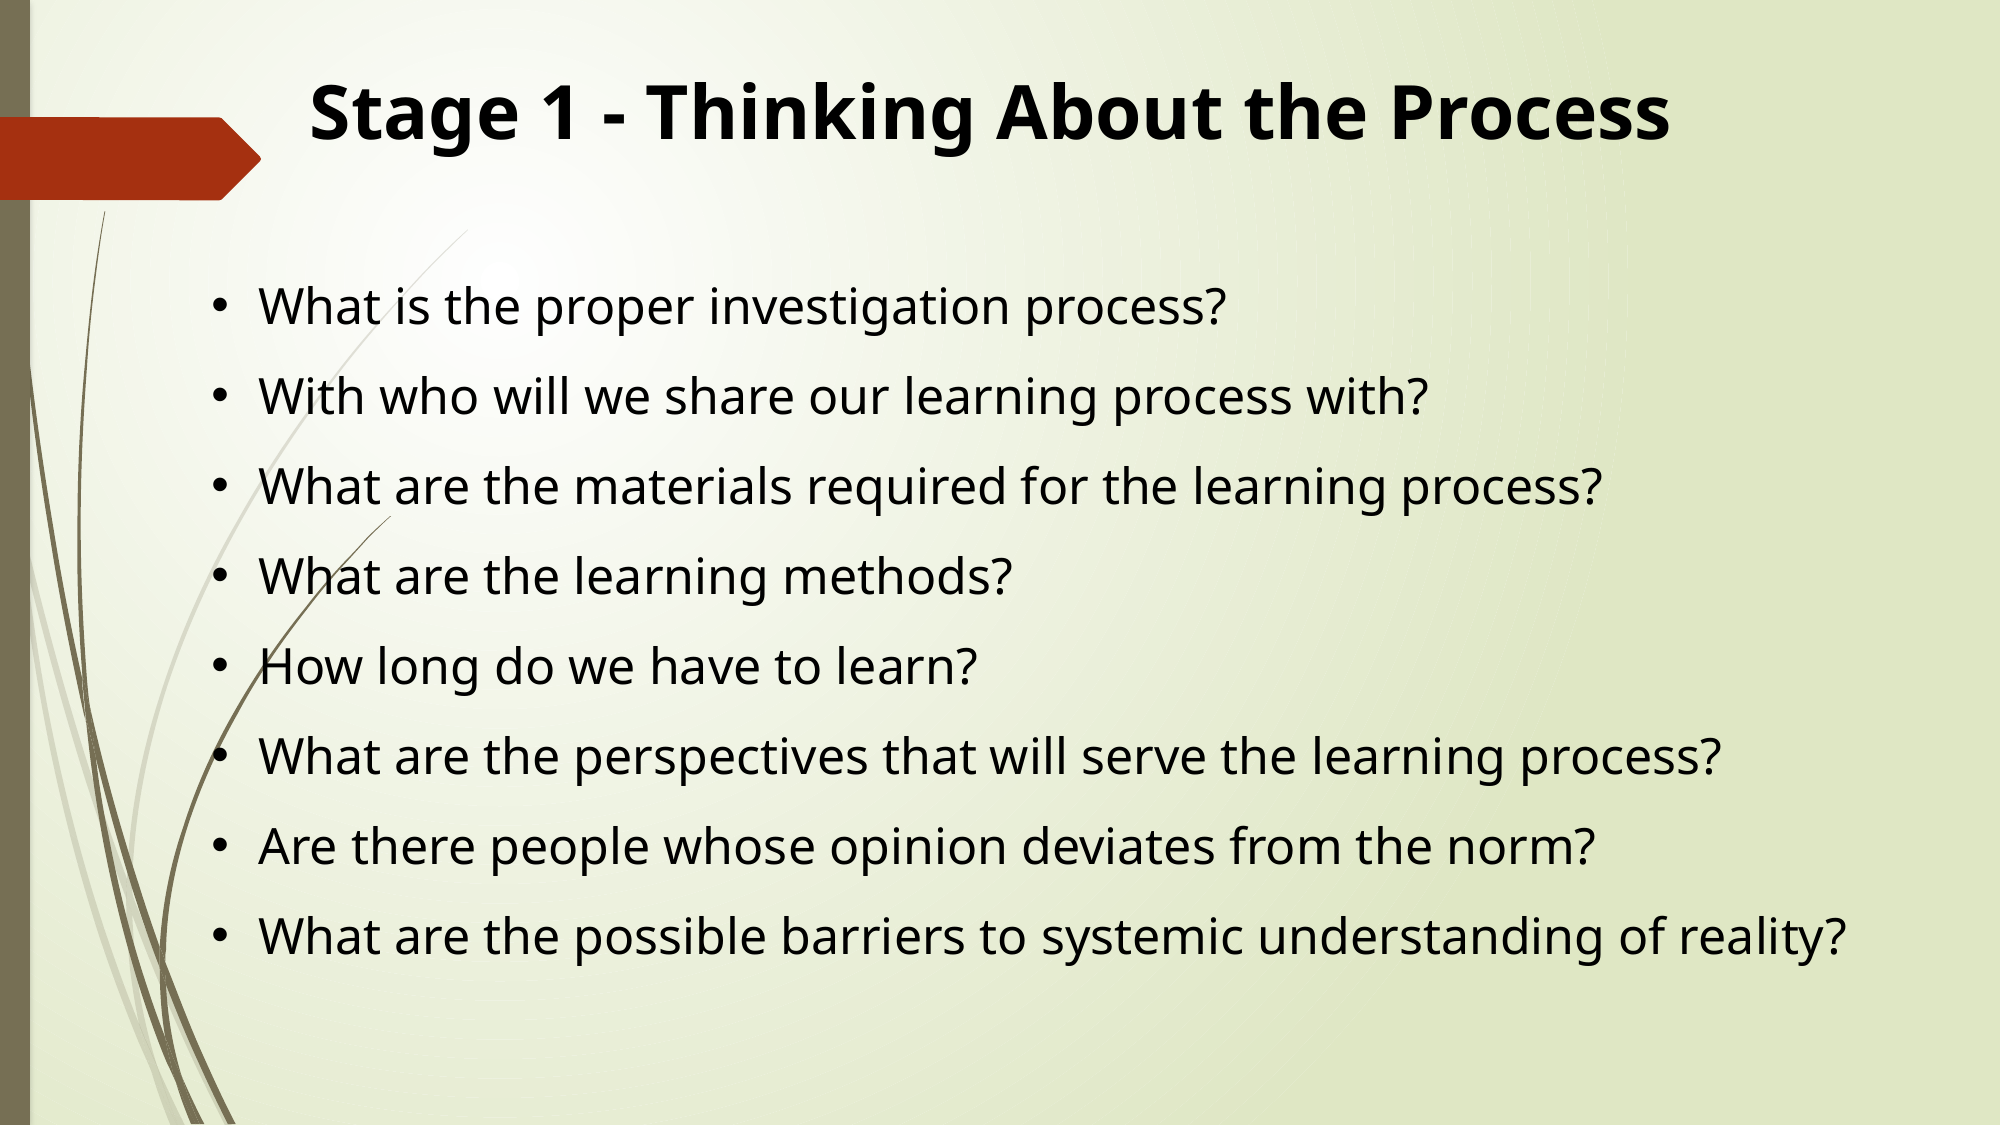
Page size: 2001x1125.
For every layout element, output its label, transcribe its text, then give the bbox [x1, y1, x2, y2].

text_box What is the proper investigation process? With who will we share our learning process with? What are the materials required for the learning process? What are the learning methods? How long do we have to learn? What are the perspectives that will serve the learning process? Are there people whose opinion deviates from the norm? What are the possible barriers to systemic understanding of reality? [196, 237, 1945, 1125]
text_box Stage 1 - Thinking About the Process [19, 67, 1963, 326]
